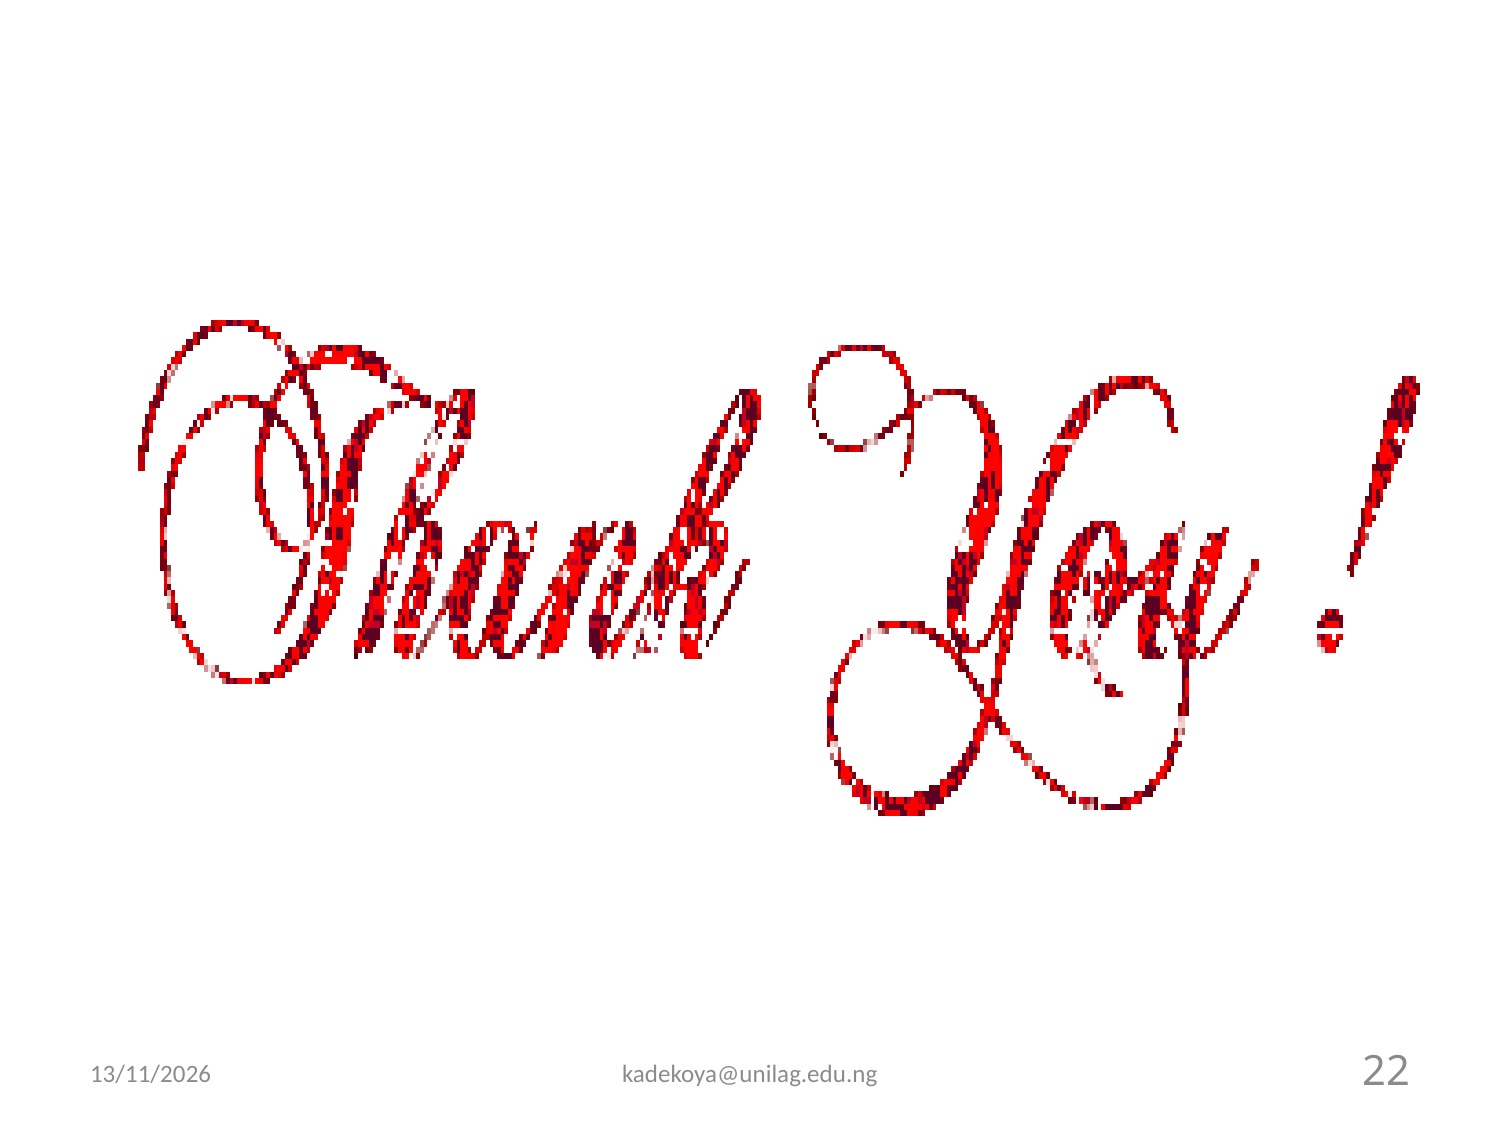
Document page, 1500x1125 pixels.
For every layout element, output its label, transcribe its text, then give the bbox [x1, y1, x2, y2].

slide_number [75, 1042, 425, 1103]
slide_number 22 [1074, 1042, 1425, 1103]
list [135, 314, 1424, 823]
footer kadekoya@unilag.edu.ng [512, 1042, 988, 1103]
